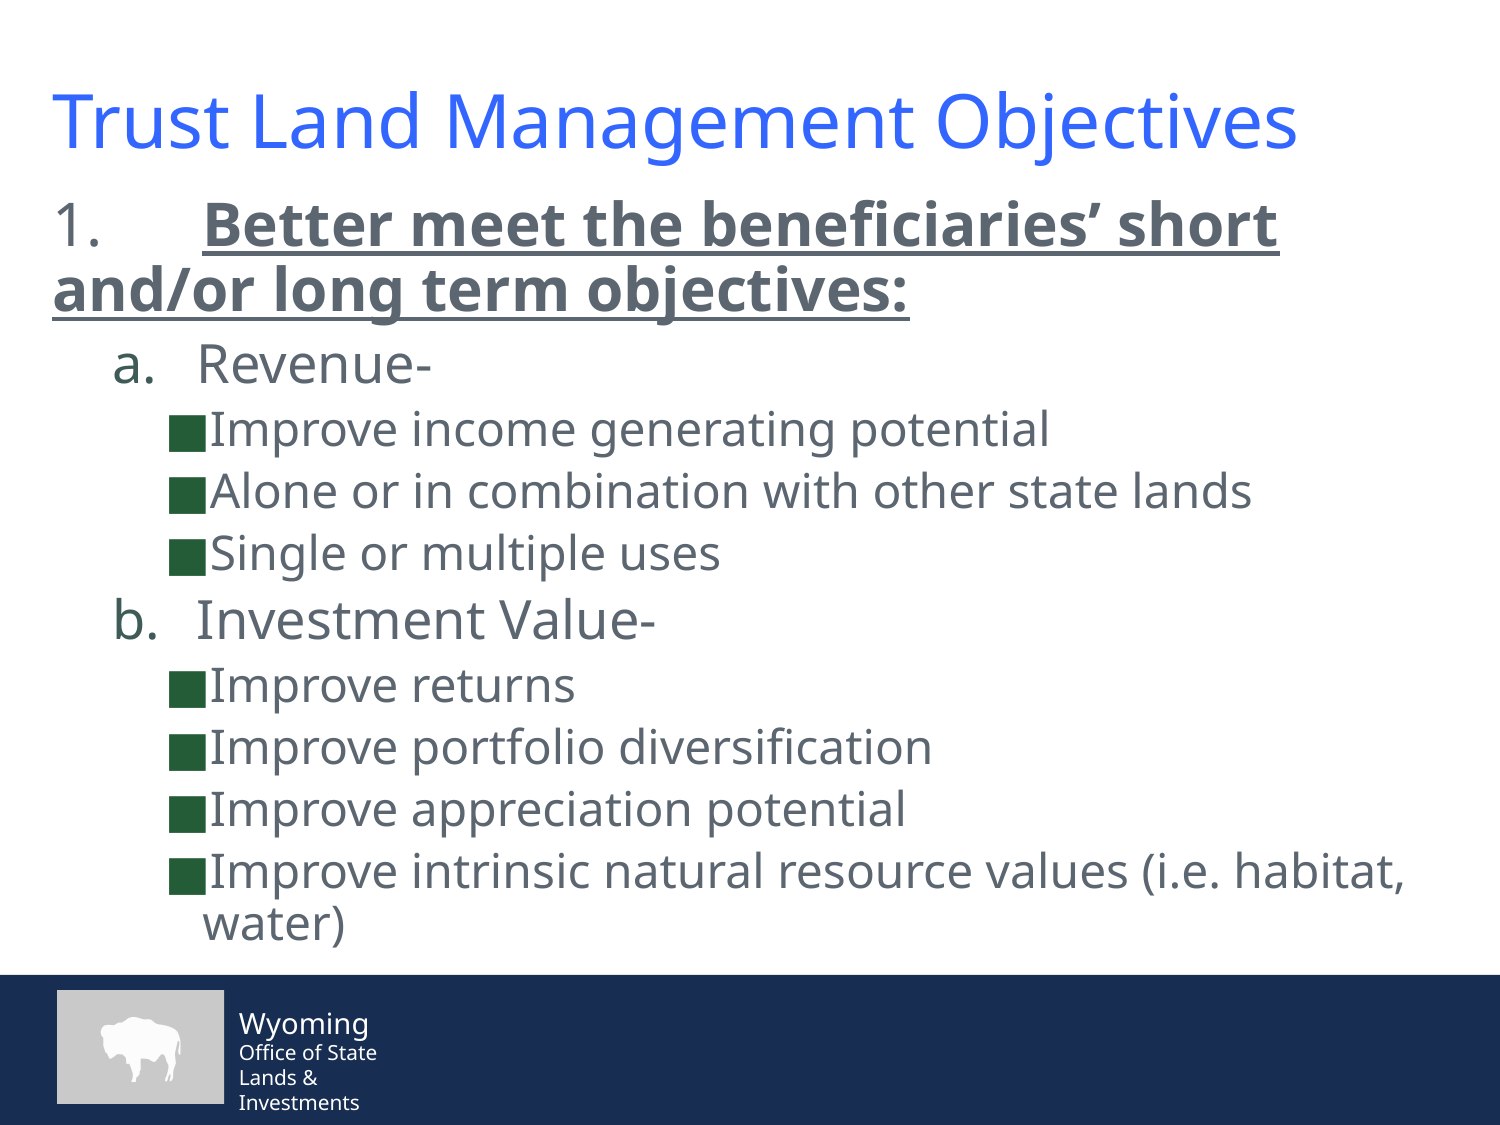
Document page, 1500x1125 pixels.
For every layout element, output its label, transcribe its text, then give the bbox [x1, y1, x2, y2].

picture [57, 990, 225, 1104]
text_box 1. Better meet the beneficiaries’ short and/or long term objectives: Revenue- Improve income generating potential Alone or in combination with other state lands Single or multiple uses Investment Value- Improve returns Improve portfolio diversification Improve appreciation potential Improve intrinsic natural resource values (i.e. habitat, water) [37, 179, 1480, 946]
title Trust Land Management Objectives [37, 37, 1438, 179]
